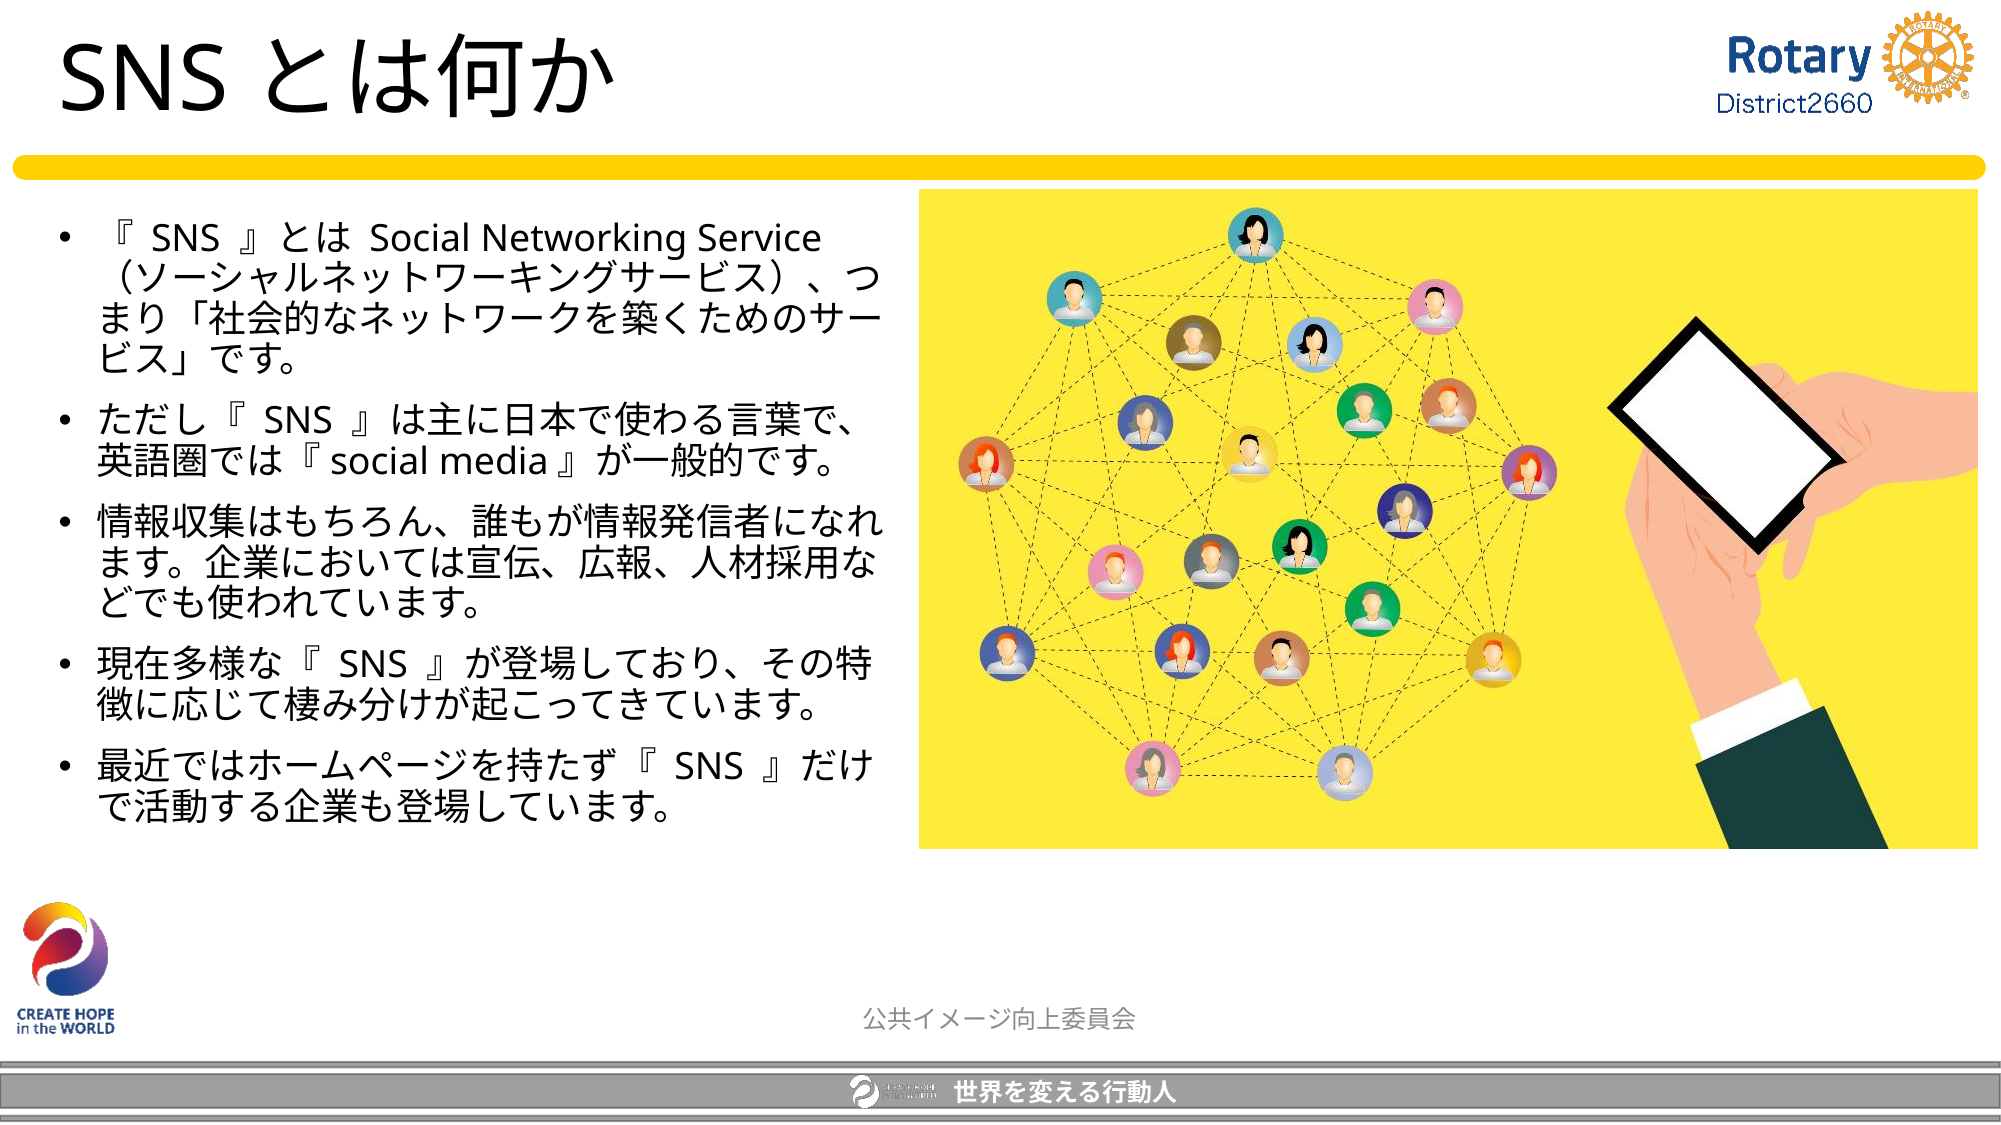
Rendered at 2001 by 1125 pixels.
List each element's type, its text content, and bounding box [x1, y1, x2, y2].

picture [1701, 11, 1974, 134]
list 『 SNS 』とは Social Networking Service（ソーシャルネットワーキングサービス）、つまり「社会的なネットワークを築くためのサービス」です。 ただし『 SNS 』は主に日本で使わる言葉で、英語圏では『social media』が一般的です。 情報収集はもちろん、誰もが情報発信者になれます。企業においては宣伝、広報、人材採用などでも使われています。 現在多様な『 SNS 』が登場しており、その特徴に応じて棲み分けが起こってきています。 最近ではホームページを持たず『 SNS 』だけで活動する企業も登場しています。 [43, 211, 920, 968]
picture [850, 1075, 936, 1108]
picture [919, 189, 1978, 849]
picture [0, 871, 179, 1065]
title SNSとは何か [43, 22, 1575, 140]
